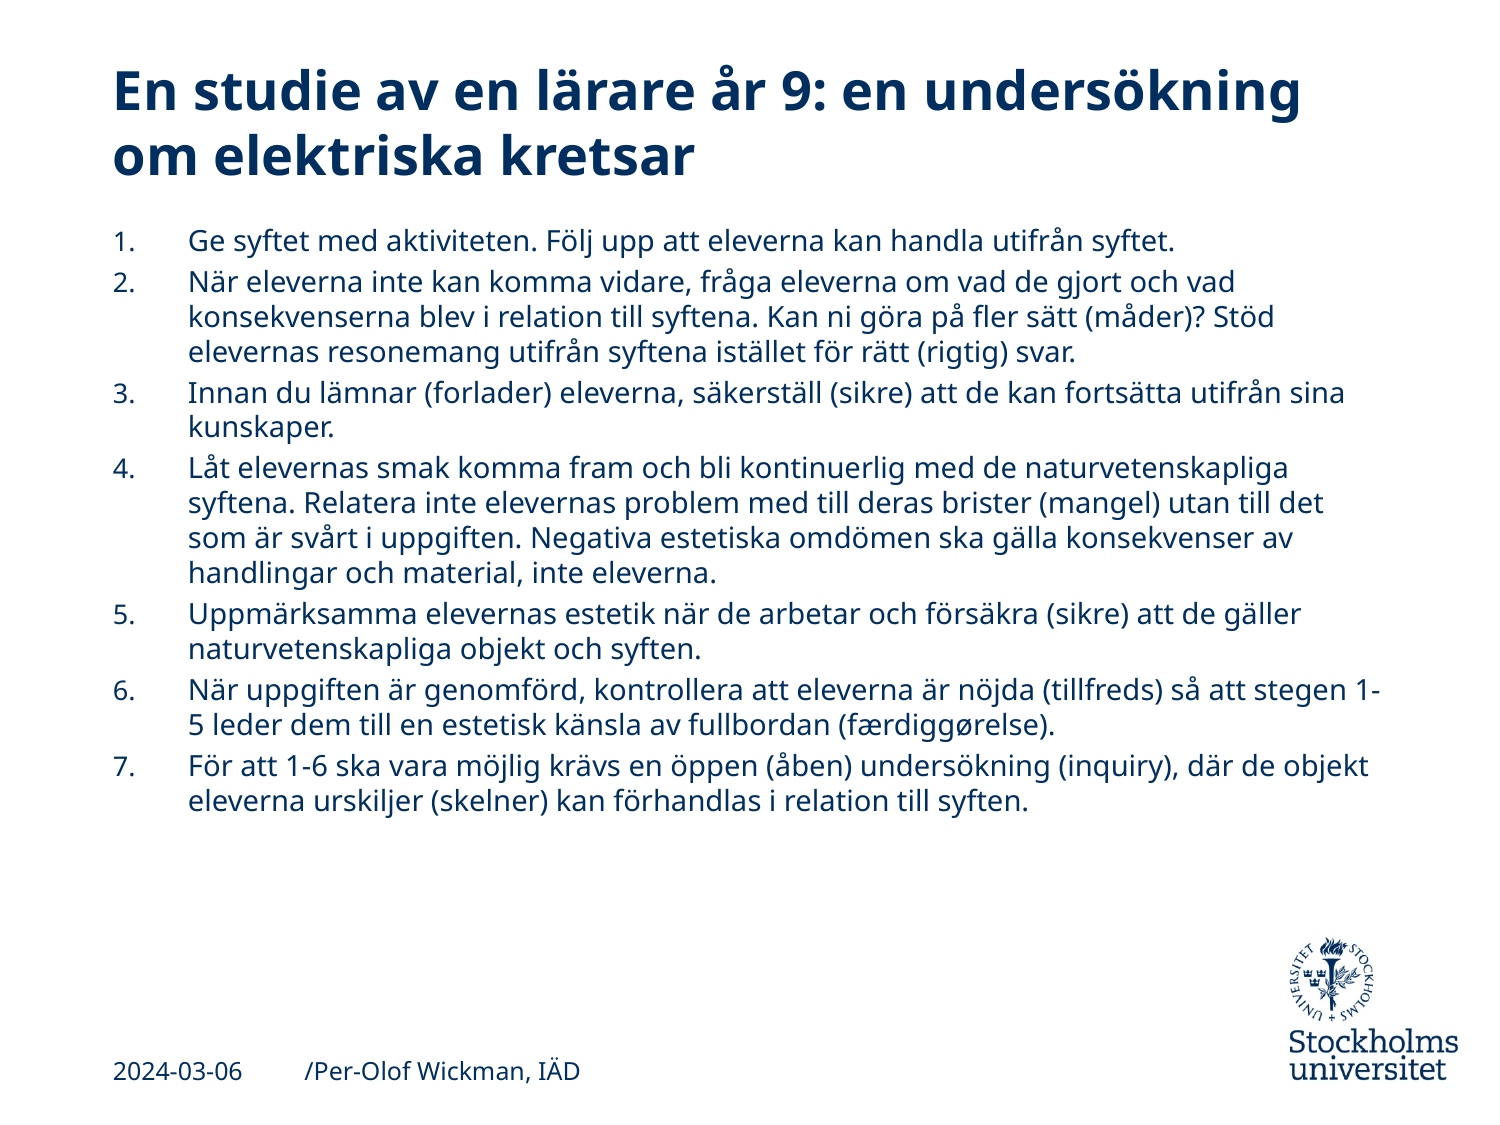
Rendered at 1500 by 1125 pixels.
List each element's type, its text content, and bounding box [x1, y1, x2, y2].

title En studie av en lärare år 9: en undersökning om elektriska kretsar [97, 63, 1403, 195]
picture [1288, 937, 1458, 1088]
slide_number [97, 1047, 283, 1094]
footer /Per-Olof Wickman, IÄD [289, 1047, 1027, 1094]
list Ge syftet med aktiviteten. Följ upp att eleverna kan handla utifrån syftet. När eleverna inte kan komma vidare, fråga eleverna om vad de gjort och vad konsekvenserna blev i relation till syftena. Kan ni göra på fler sätt (måder)? Stöd elevernas resonemang utifrån syftena istället för rätt (rigtig) svar. Innan du lämnar (forlader) eleverna, säkerställ (sikre) att de kan fortsätta utifrån sina kunskaper. Låt elevernas smak komma fram och bli kontinuerlig med de naturvetenskapliga syftena. Relatera inte elevernas problem med till deras brister (mangel) utan till det som är svårt i uppgiften. Negativa estetiska omdömen ska gälla konsekvenser av handlingar och material, inte eleverna. Uppmärksamma elevernas estetik när de arbetar och försäkra (sikre) att de gäller naturvetenskapliga objekt och syften. När uppgiften är genomförd, kontrollera att eleverna är nöjda (tillfreds) så att stegen 1-5 leder dem till en estetisk känsla av fullbordan (færdiggørelse). För att 1-6 ska vara möjlig krävs en öppen (åben) undersökning (inquiry), där de objekt eleverna urskiljer (skelner) kan förhandlas i relation till syften. [97, 214, 1403, 924]
